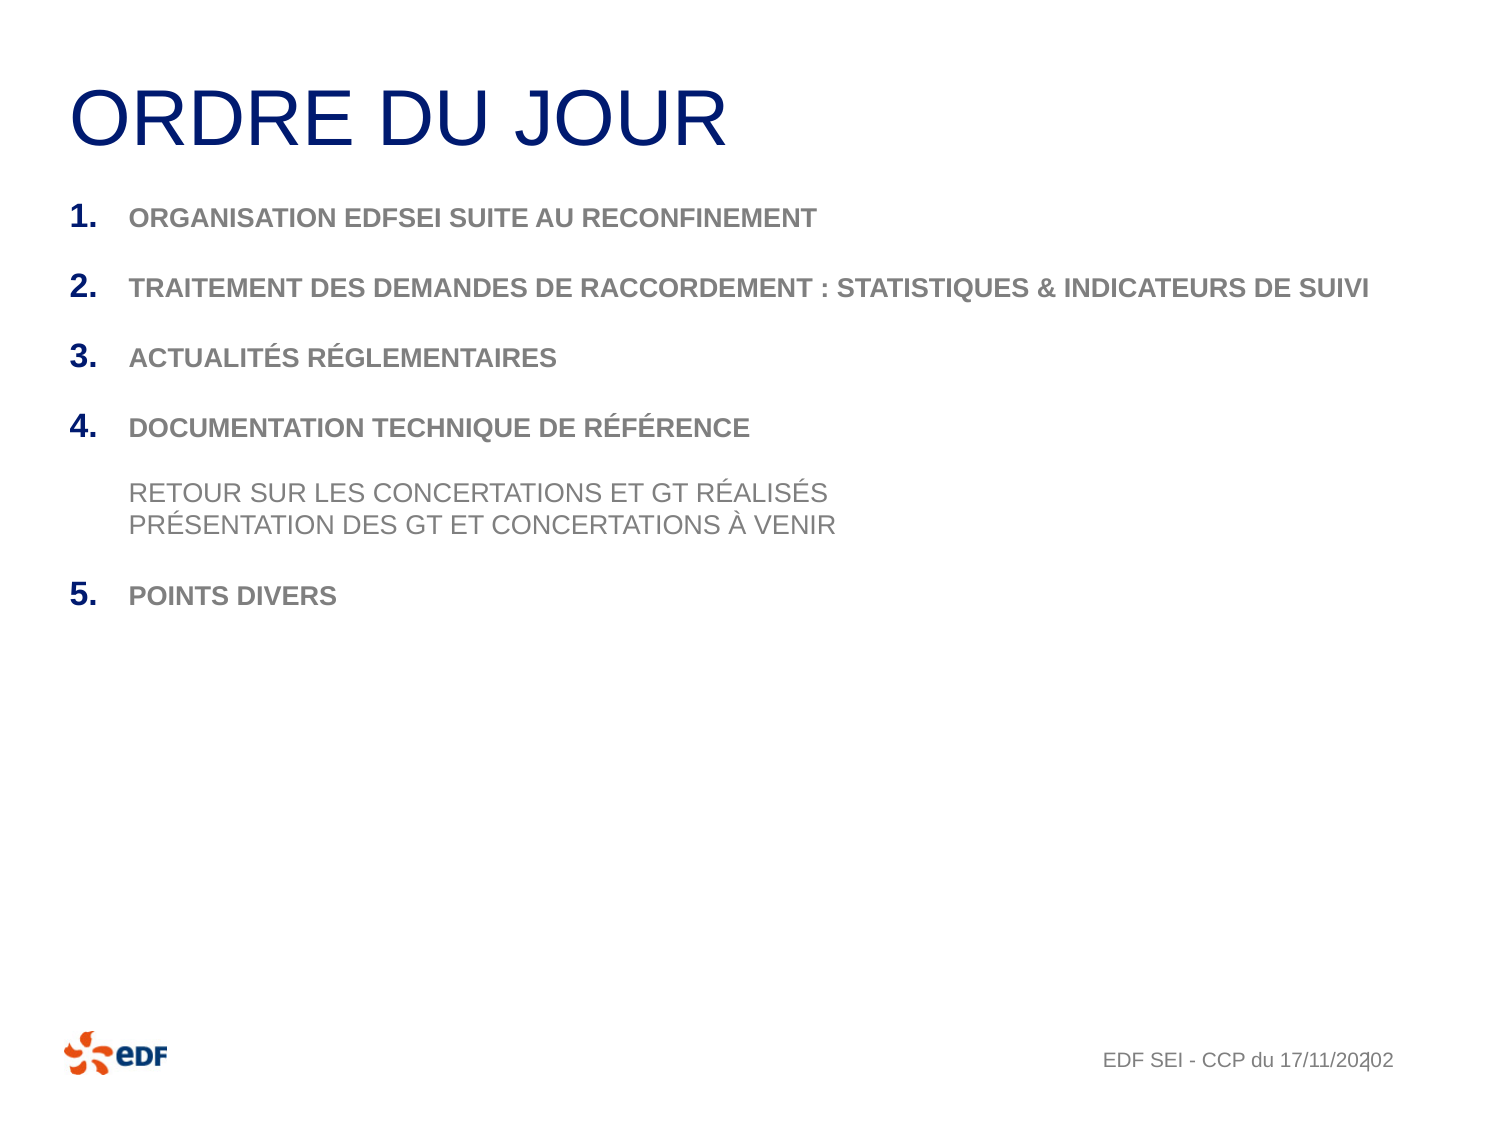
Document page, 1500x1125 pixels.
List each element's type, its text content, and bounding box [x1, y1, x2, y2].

title Ordre du jour [63, 66, 1435, 200]
list Organisation EDFSEI suite au reconfinement traitement des demandes de raccordement : statistiques & indicateurs de suivi Actualités réglementaires Documentation technique de référence Retour sur les concertations et gt réalisés Présentation des gt et concertations à venir Points divers [63, 200, 1435, 862]
picture [64, 1031, 167, 1075]
footer EDF SEI - CCP du 17/11/2020 [750, 1046, 1388, 1072]
